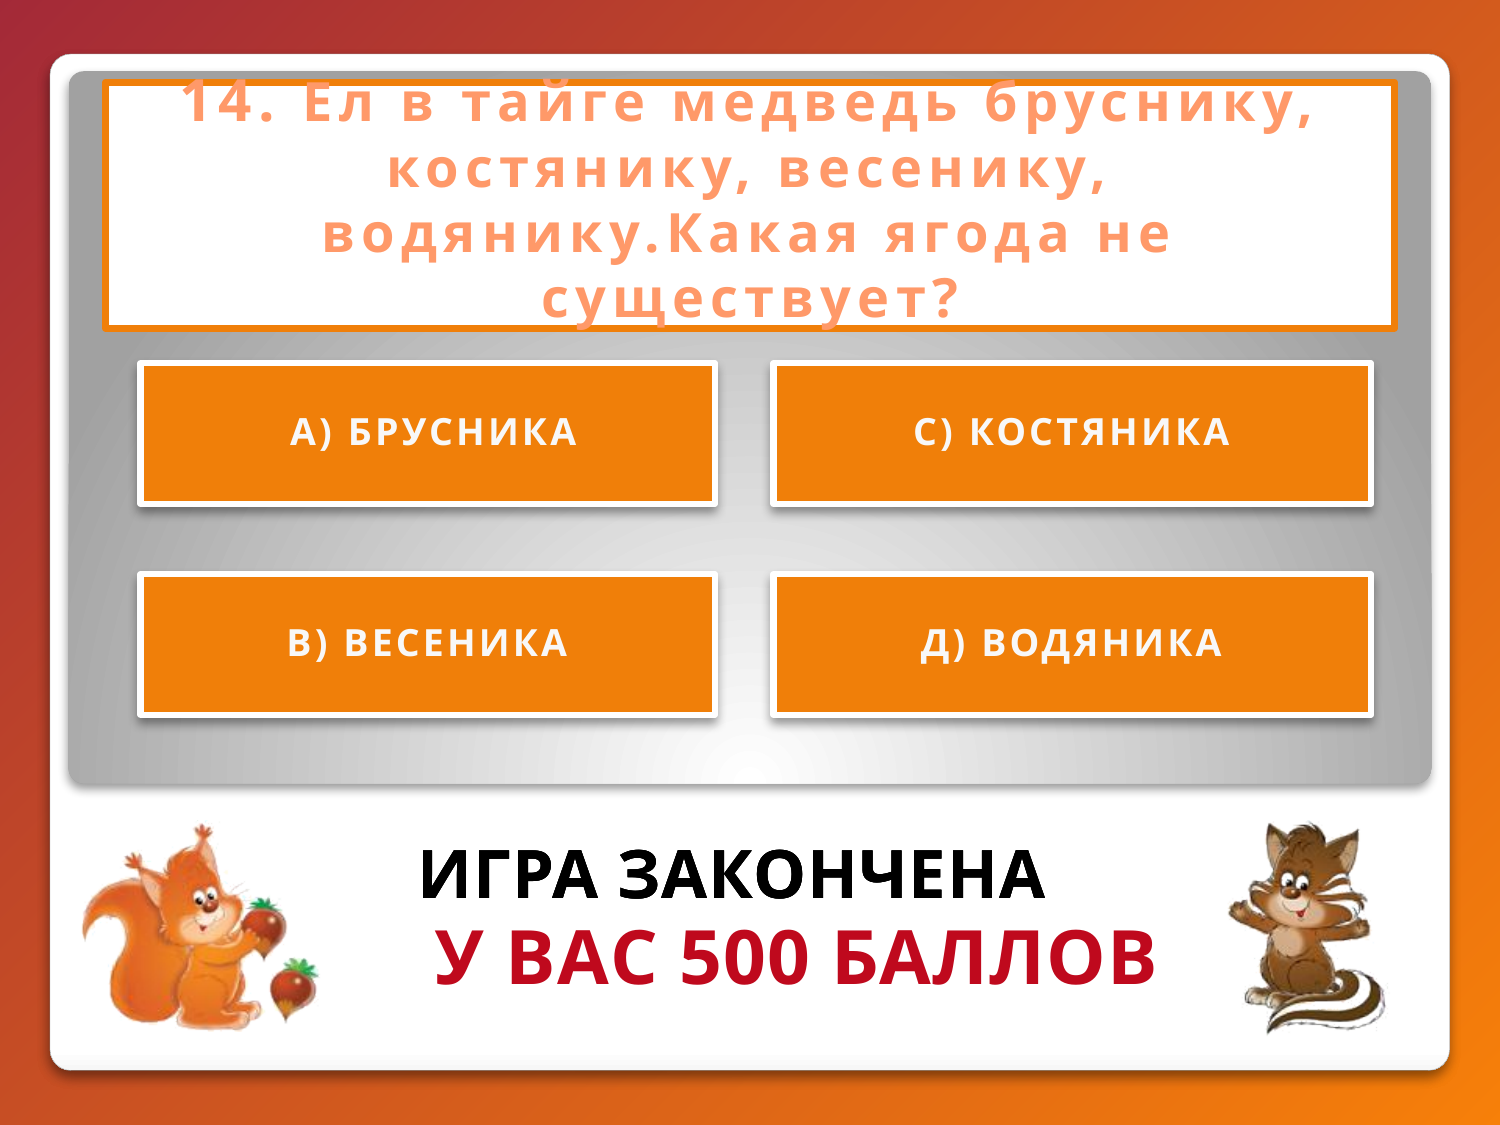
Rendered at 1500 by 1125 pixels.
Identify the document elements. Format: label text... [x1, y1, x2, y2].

text_box Д) ВОДЯНИКА [770, 571, 1374, 718]
text_box А) БРУСНИКА [137, 360, 718, 507]
text_box В) ВЕСЕНИКА [137, 571, 718, 718]
text_box У ВАС 500 БАЛЛОВ [351, 902, 1199, 1008]
picture [1206, 820, 1407, 1038]
text_box С) КОСТЯНИКА [770, 360, 1374, 507]
title 14. Ел в тайге медведь бруснику, костянику, весенику, водянику.Какая ягода не существует? [102, 79, 1398, 332]
picture [58, 820, 344, 1032]
text_box ИГРА ЗАКОНЧЕНА [398, 831, 1172, 901]
